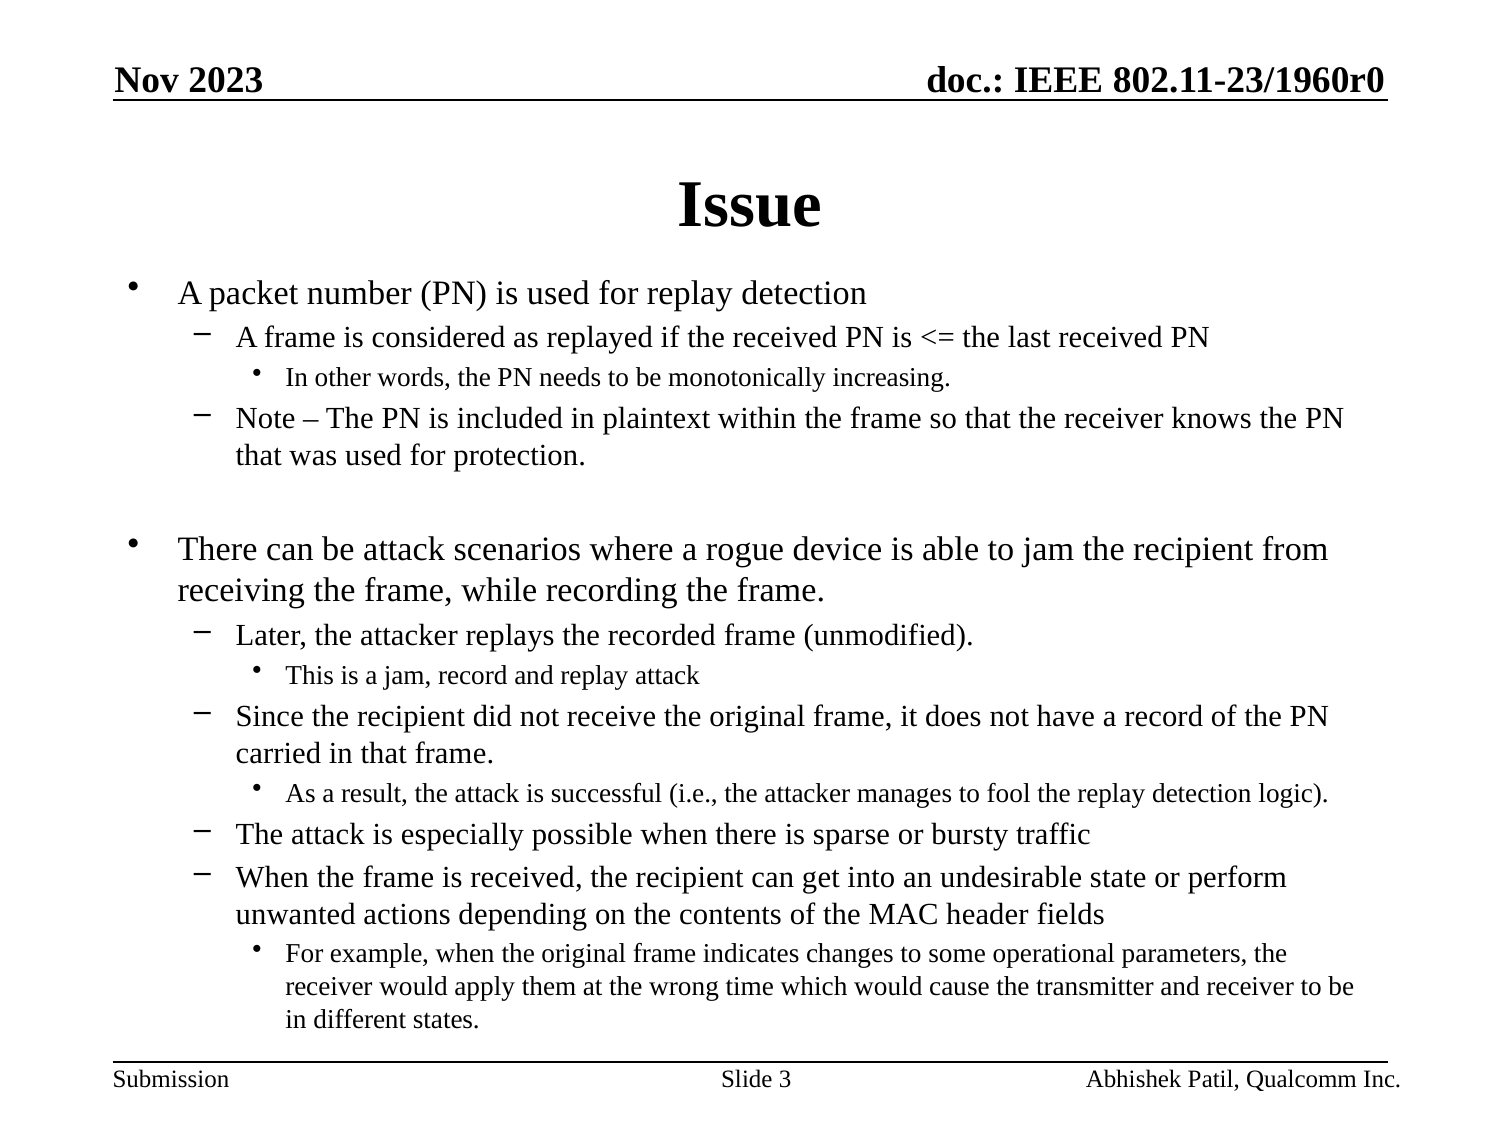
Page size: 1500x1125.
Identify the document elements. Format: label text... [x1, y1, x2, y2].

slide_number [114, 54, 265, 101]
title Issue [112, 112, 1388, 288]
footer Abhishek Patil, Qualcomm Inc. [1081, 1061, 1402, 1093]
list A packet number (PN) is used for replay detection A frame is considered as replayed if the received PN is <= the last received PN In other words, the PN needs to be monotonically increasing. Note – The PN is included in plaintext within the frame so that the receiver knows the PN that was used for protection. There can be attack scenarios where a rogue device is able to jam the recipient from receiving the frame, while recording the frame. Later, the attacker replays the recorded frame (unmodified). This is a jam, record and replay attack Since the recipient did not receive the original frame, it does not have a record of the PN carried in that frame. As a result, the attack is successful (i.e., the attacker manages to fool the replay detection logic). The attack is especially possible when there is sparse or bursty traffic When the frame is received, the recipient can get into an undesirable state or perform unwanted actions depending on the contents of the MAC header fields For example, when the original frame indicates changes to some operational parameters, the receiver would apply them at the wrong time which would cause the transmitter and receiver to be in different states. [112, 288, 1388, 1050]
slide_number Slide 3 [712, 1061, 800, 1093]
